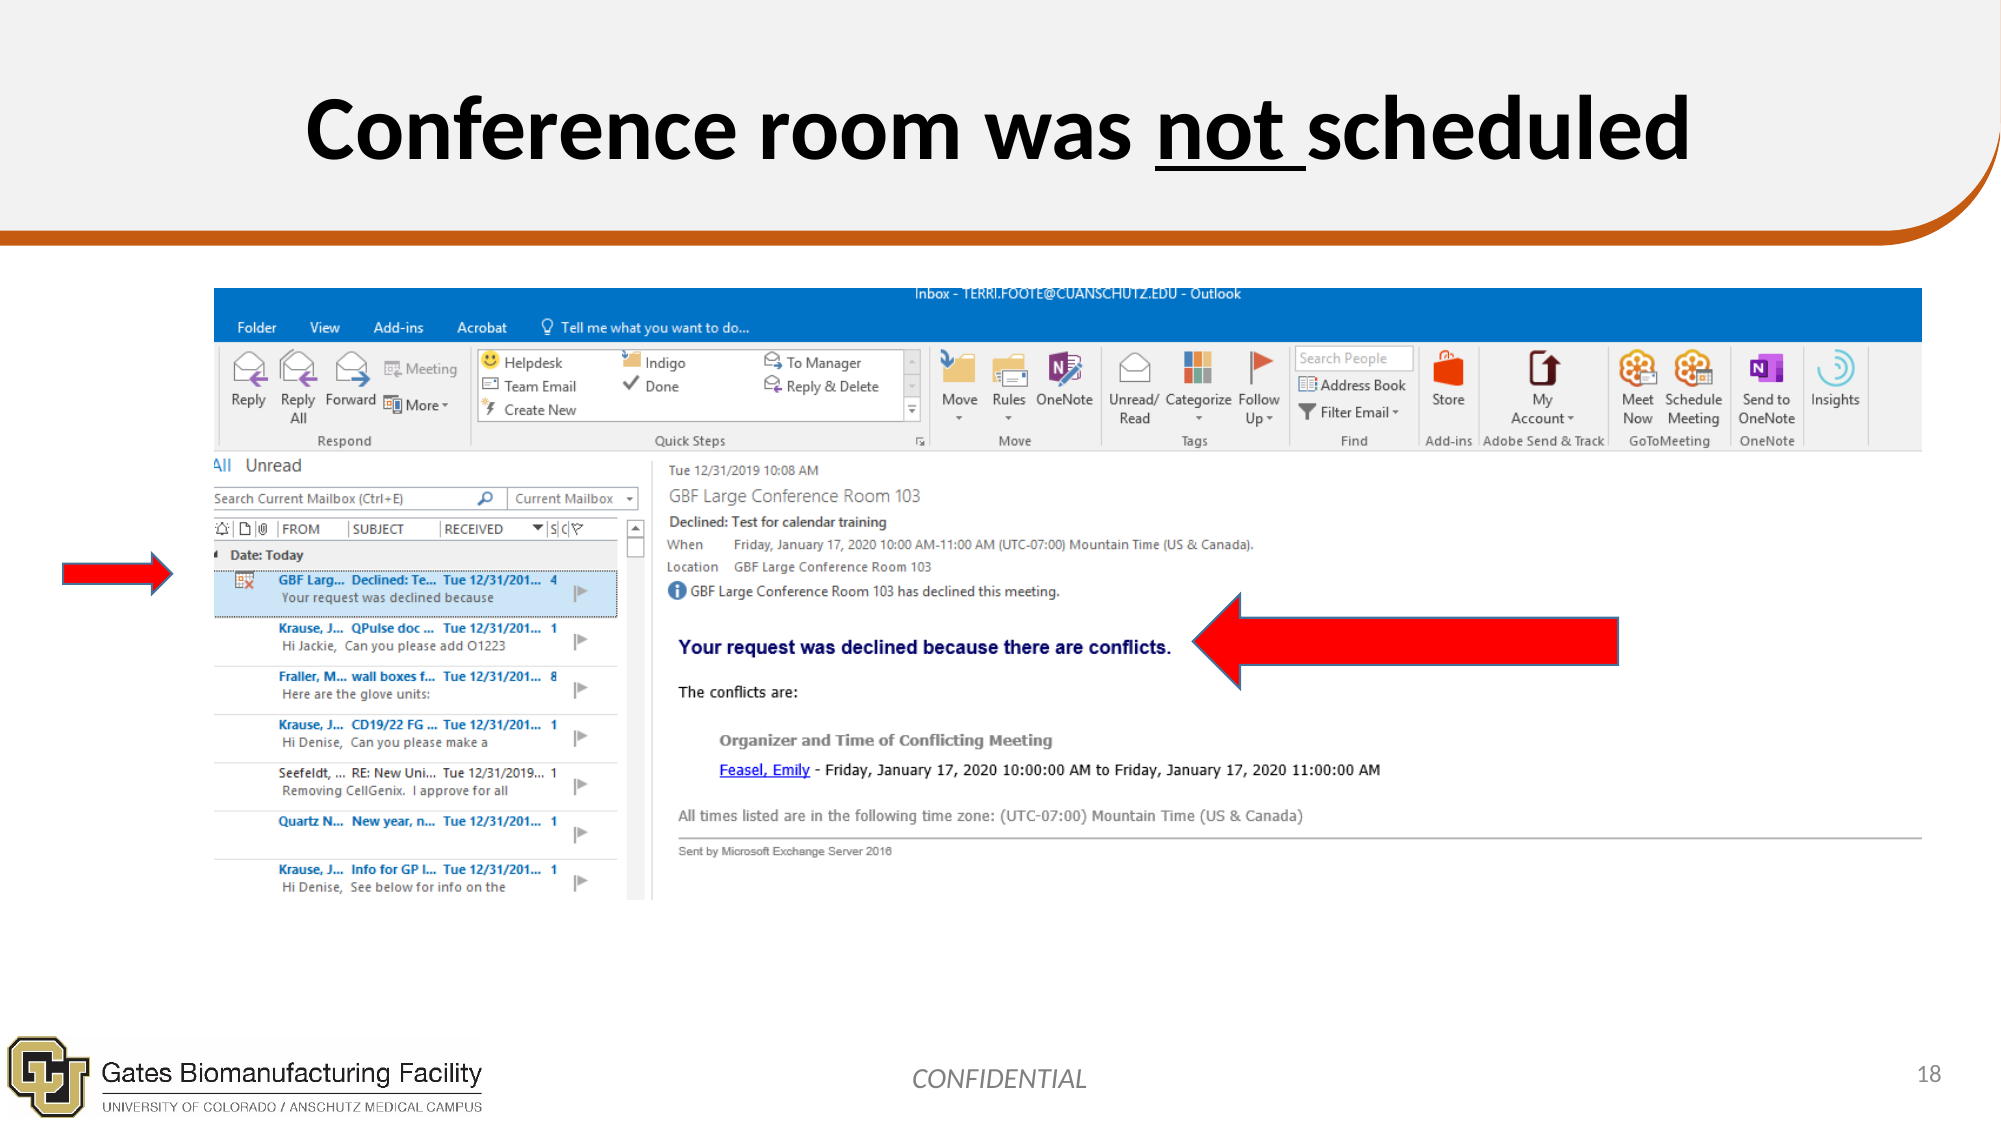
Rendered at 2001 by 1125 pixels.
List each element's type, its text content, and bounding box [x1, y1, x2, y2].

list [214, 288, 1922, 900]
title Conference room was not scheduled [137, 21, 1863, 239]
text_box [62, 551, 174, 597]
picture [7, 1036, 482, 1118]
